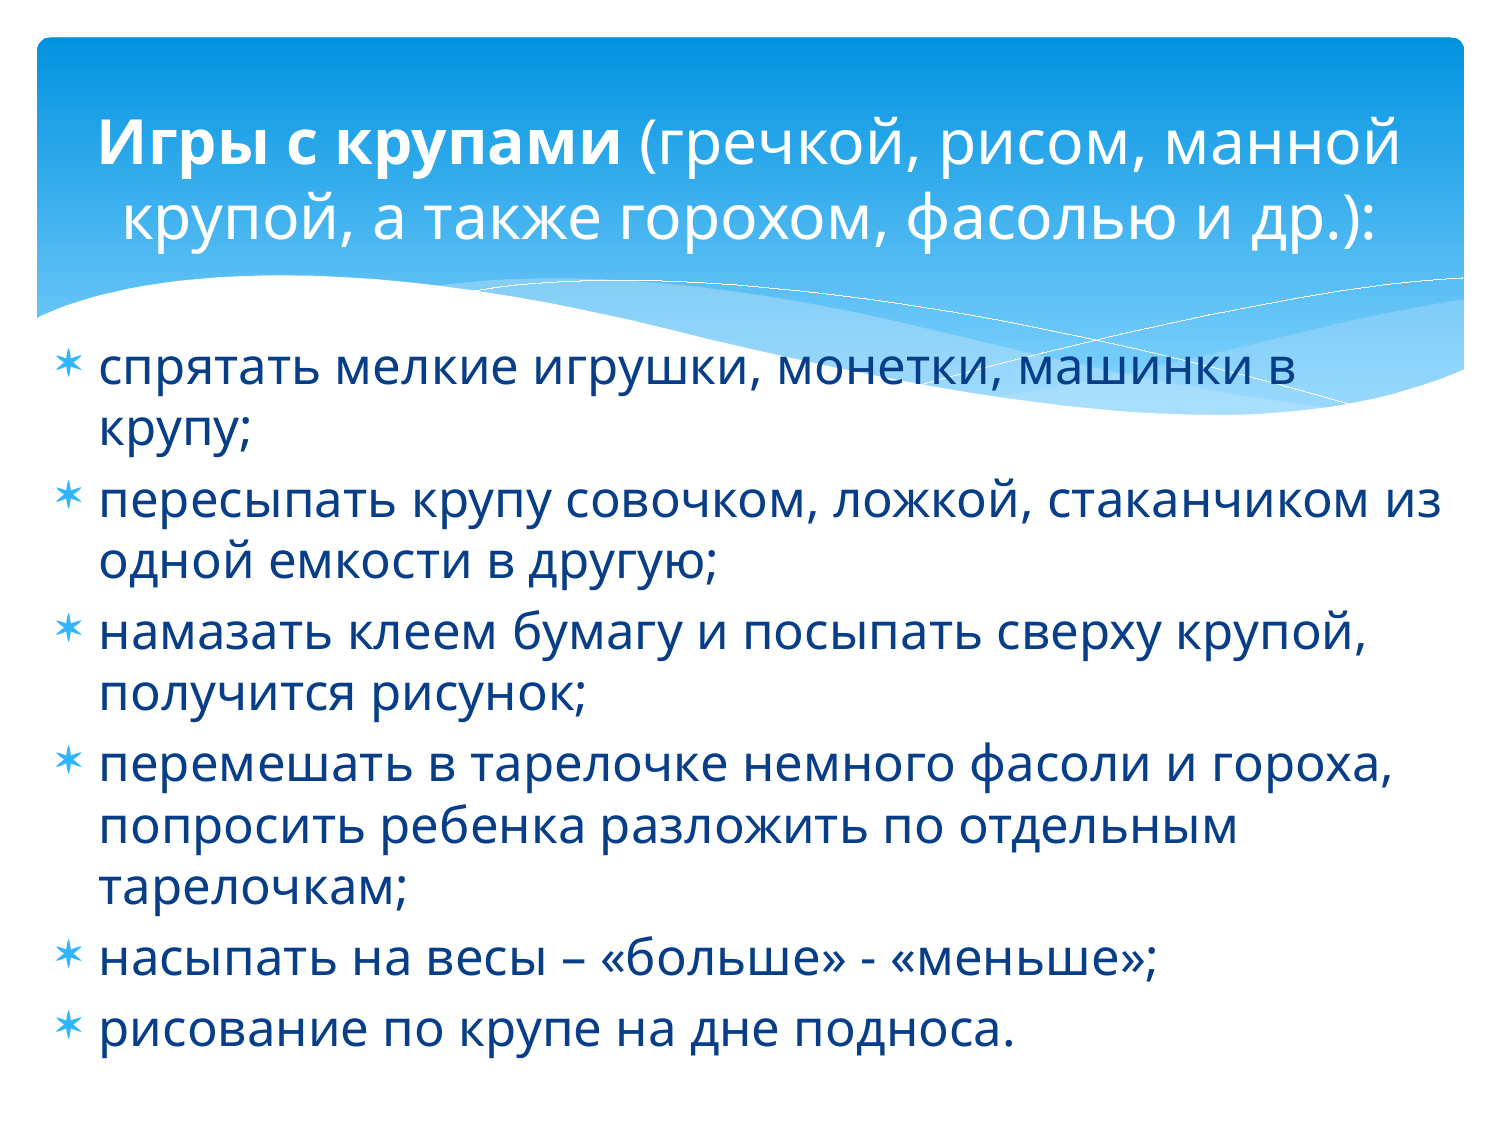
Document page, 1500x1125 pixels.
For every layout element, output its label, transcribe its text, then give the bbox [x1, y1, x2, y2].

title Игры с крупами (гречкой, рисом, манной крупой, а также горохом, фасолью и др.): [75, 55, 1425, 374]
list спрятать мелкие игрушки, монетки, машинки в крупу; пересыпать крупу совочком, ложкой, стаканчиком из одной емкости в другую; намазать клеем бумагу и посыпать сверху крупой, получится рисунок; перемешать в тарелочке немного фасоли и гороха, попросить ребенка разложить по отдельным тарелочкам; насыпать на весы – «больше» - «меньше»; рисование по крупе на дне подноса. [41, 326, 1459, 1071]
